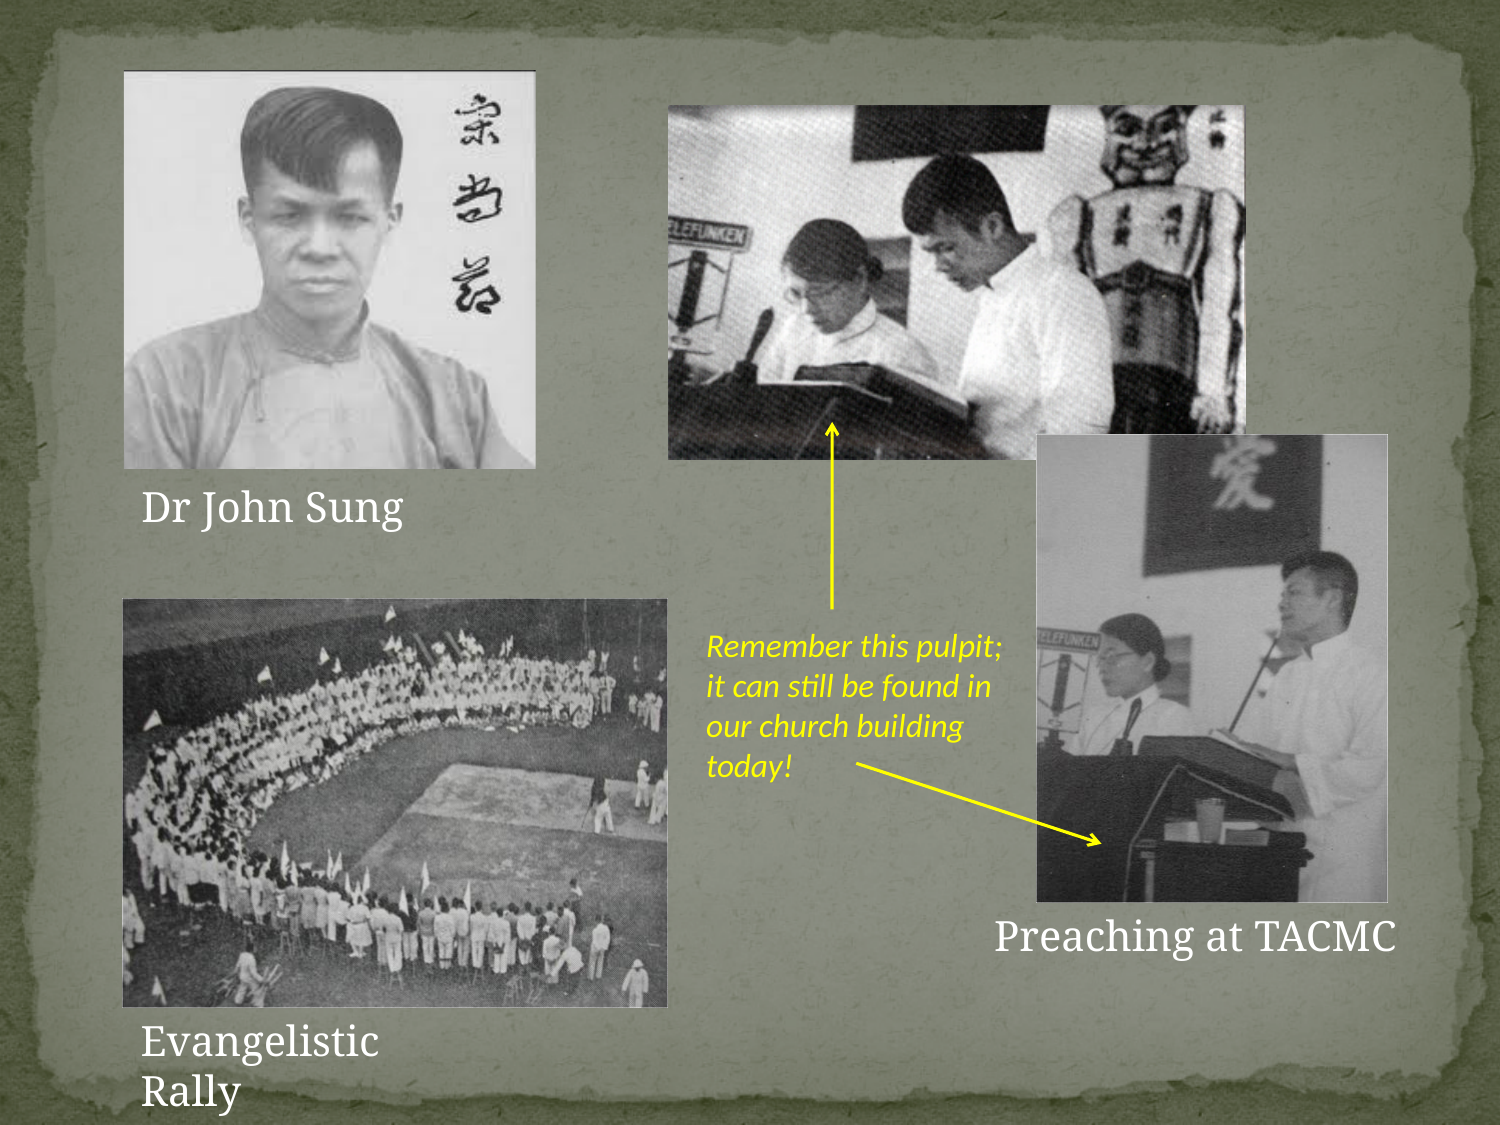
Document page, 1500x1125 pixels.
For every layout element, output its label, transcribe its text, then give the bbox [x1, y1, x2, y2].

text_box Dr John Sung [126, 476, 422, 589]
picture [123, 70, 536, 469]
picture [122, 598, 668, 1008]
text_box Remember this pulpit; it can still be found in our church building today! [691, 617, 1025, 792]
picture [668, 105, 1388, 902]
text_box Preaching at TACMC [831, 902, 1412, 968]
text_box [858, 765, 1100, 842]
text_box Evangelistic Rally [125, 1016, 504, 1123]
